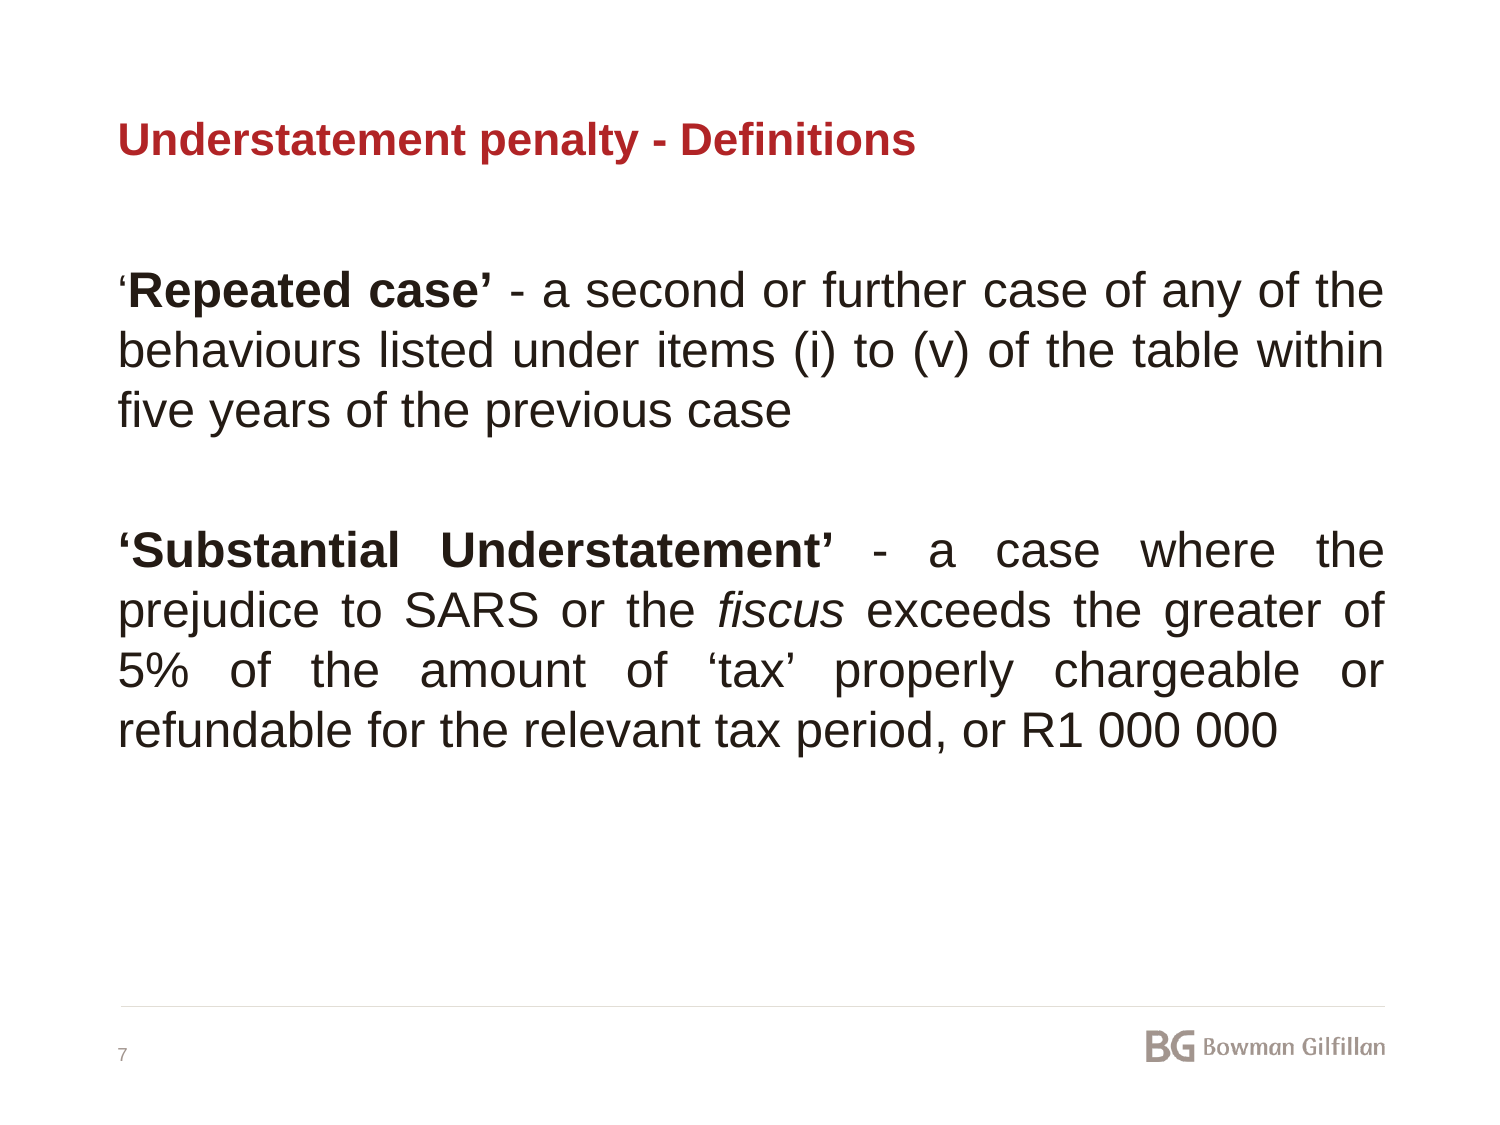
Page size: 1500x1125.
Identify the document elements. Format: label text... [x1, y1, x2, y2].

list ‘Repeated case’ - a second or further case of any of the behaviours listed under items (i) to (v) of the table within five years of the previous case ‘Substantial Understatement’ - a case where the prejudice to SARS or the fiscus exceeds the greater of 5% of the amount of ‘tax’ properly chargeable or refundable for the relevant tax period, or R1 000 000 [117, 257, 1386, 917]
slide_number 7 [117, 1035, 192, 1074]
title Understatement penalty - Definitions [117, 76, 1386, 164]
picture [1144, 1028, 1387, 1062]
